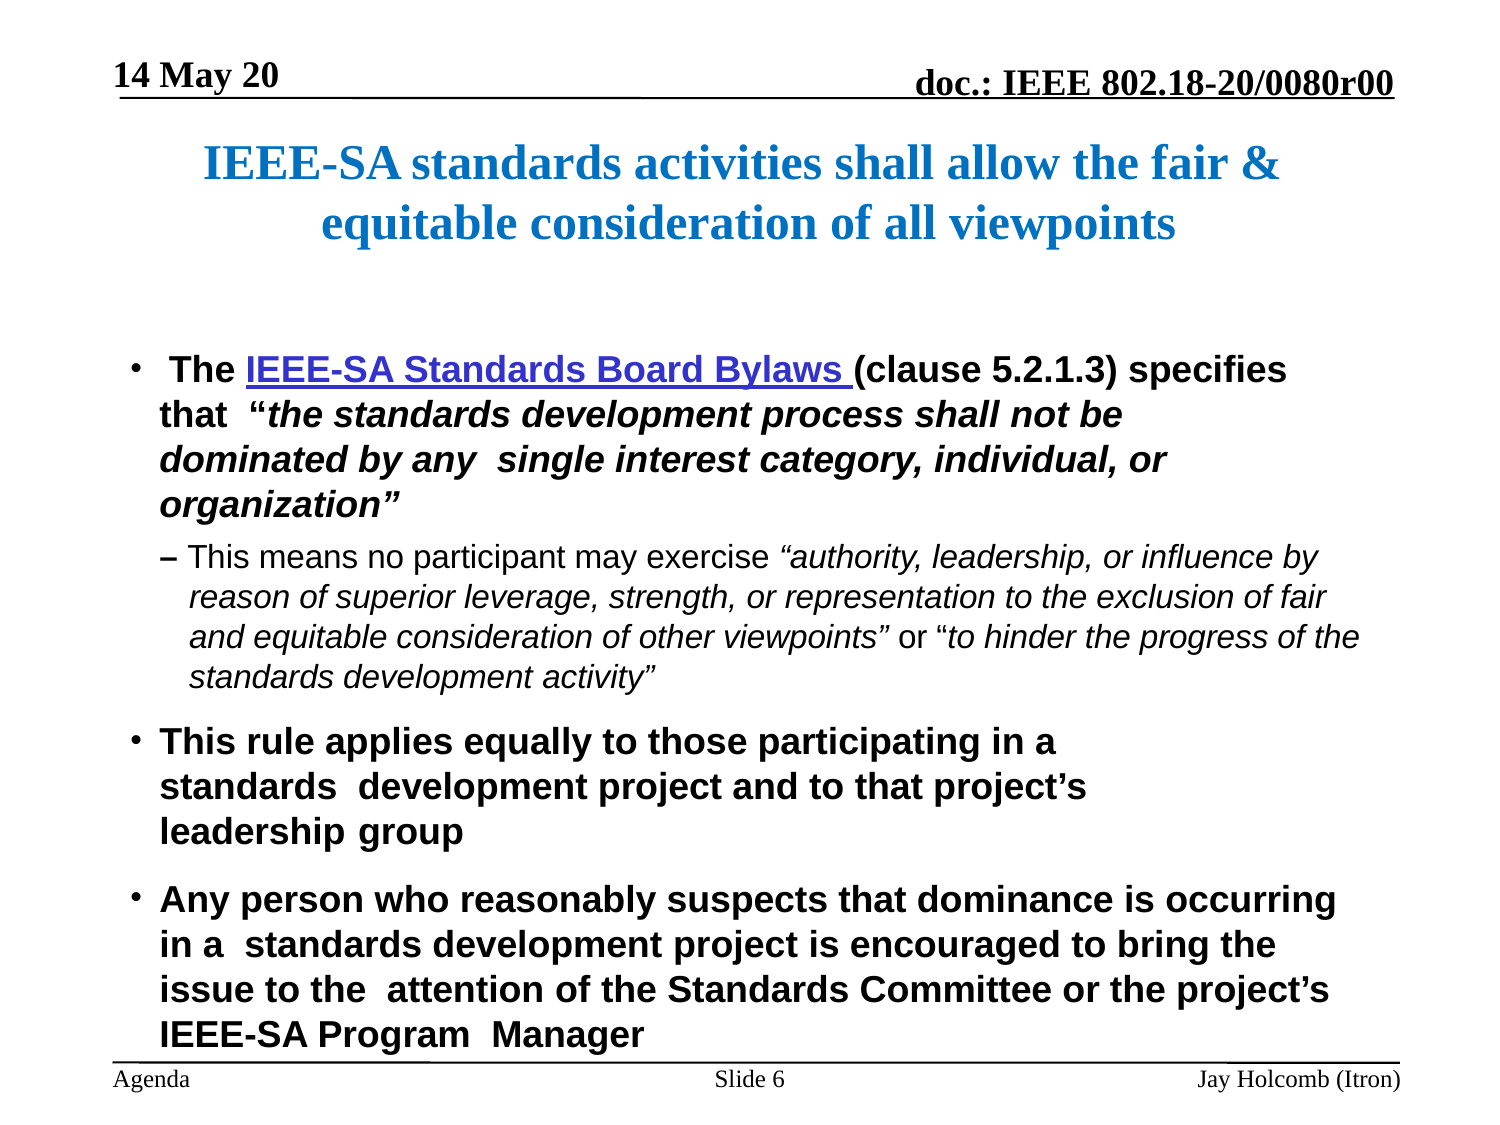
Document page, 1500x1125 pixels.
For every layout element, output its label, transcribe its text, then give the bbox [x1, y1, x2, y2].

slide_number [112, 49, 488, 95]
footer Jay Holcomb (Itron) [878, 1061, 1402, 1093]
list The IEEE-SA Standards Board Bylaws (clause 5.2.1.3) specifies that “the standards development process shall not be dominated by any single interest category, individual, or organization” – This means no participant may exercise “authority, leadership, or influence by reason of superior leverage, strength, or representation to the exclusion of fair and equitable consideration of other viewpoints” or “to hinder the progress of the standards development activity” This rule applies equally to those participating in a standards development project and to that project’s leadership group Any person who reasonably suspects that dominance is occurring in a standards development project is encouraged to bring the issue to the attention of the Standards Committee or the project’s IEEE-SA Program Manager [112, 337, 1388, 1013]
title IEEE-SA standards activities shall allow the fair & equitable consideration of all viewpoints [110, 104, 1387, 276]
slide_number Slide 6 [699, 1061, 800, 1123]
